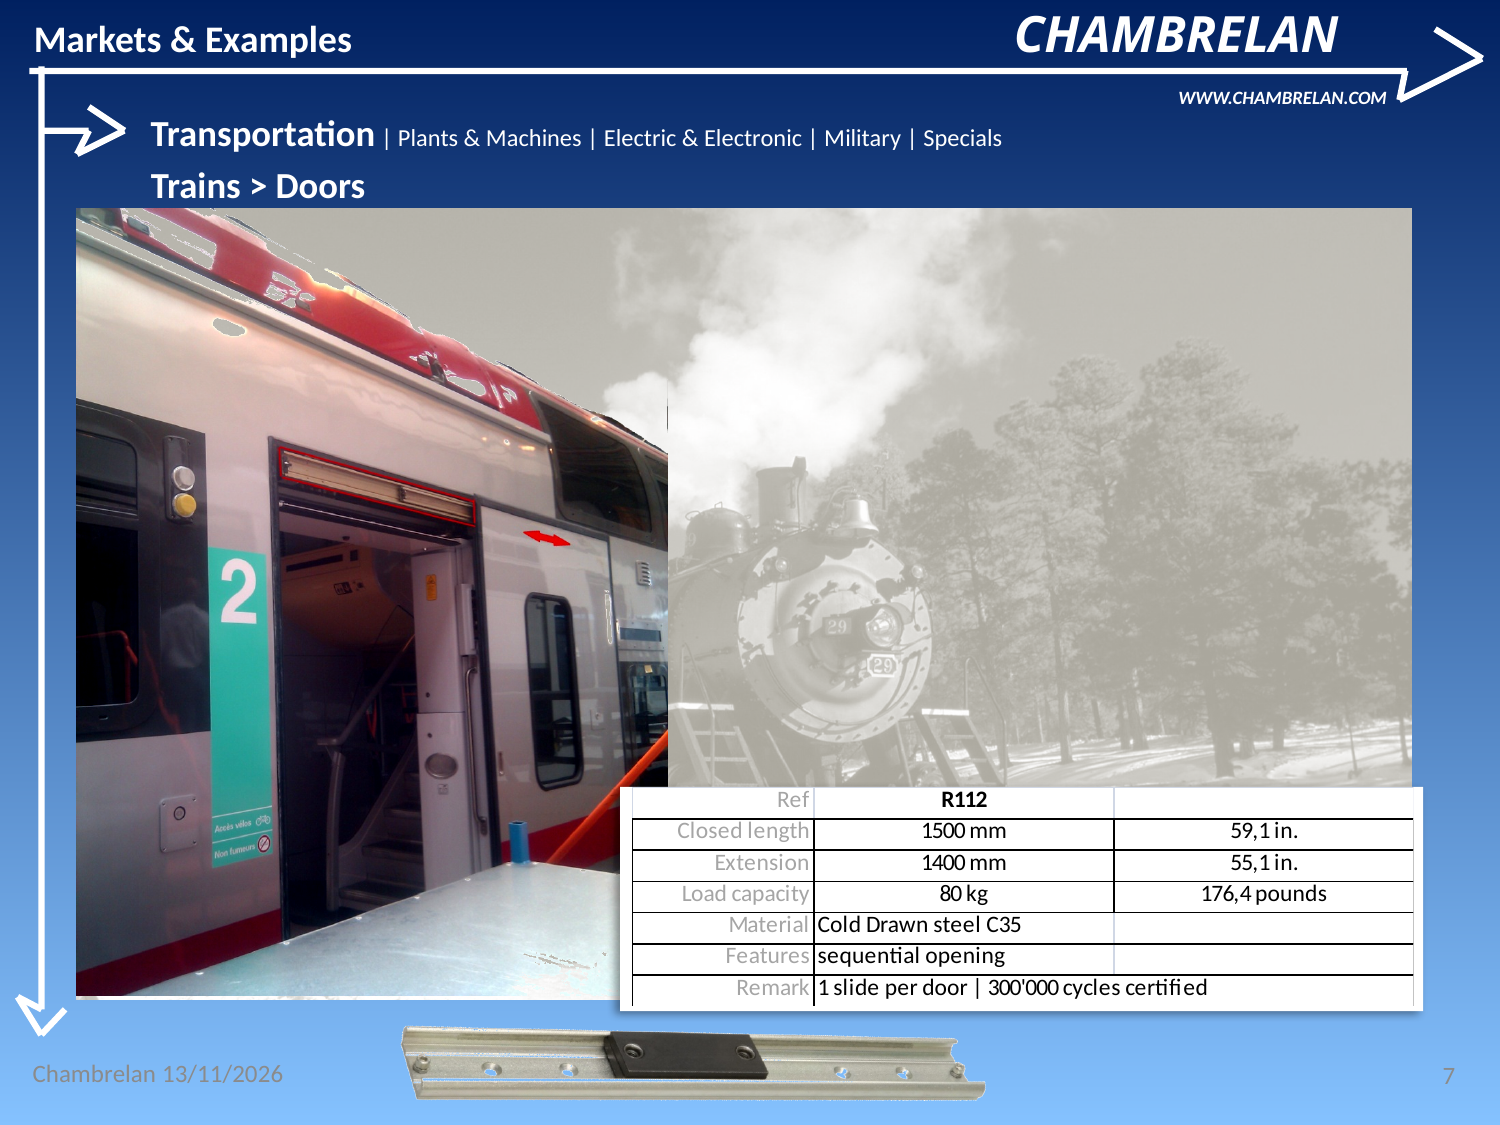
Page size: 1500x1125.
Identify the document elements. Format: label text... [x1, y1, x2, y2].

text_box WWW.CHAMBRELAN.COM [1163, 78, 1412, 101]
text_box [1416, 785, 1425, 1013]
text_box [71, 106, 125, 155]
title Trains > Doors [135, 154, 1412, 207]
text_box Markets & Examples [18, 7, 368, 67]
slide_number 7 [1382, 1046, 1471, 1103]
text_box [631, 786, 1415, 1008]
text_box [17, 66, 66, 1036]
picture [76, 207, 1412, 1125]
text_box Transportation | Plants & Machines | Electric & Electronic | Military | Specials [135, 101, 1412, 154]
text_box CHAMBRELAN [986, 0, 1435, 71]
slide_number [17, 1042, 361, 1103]
